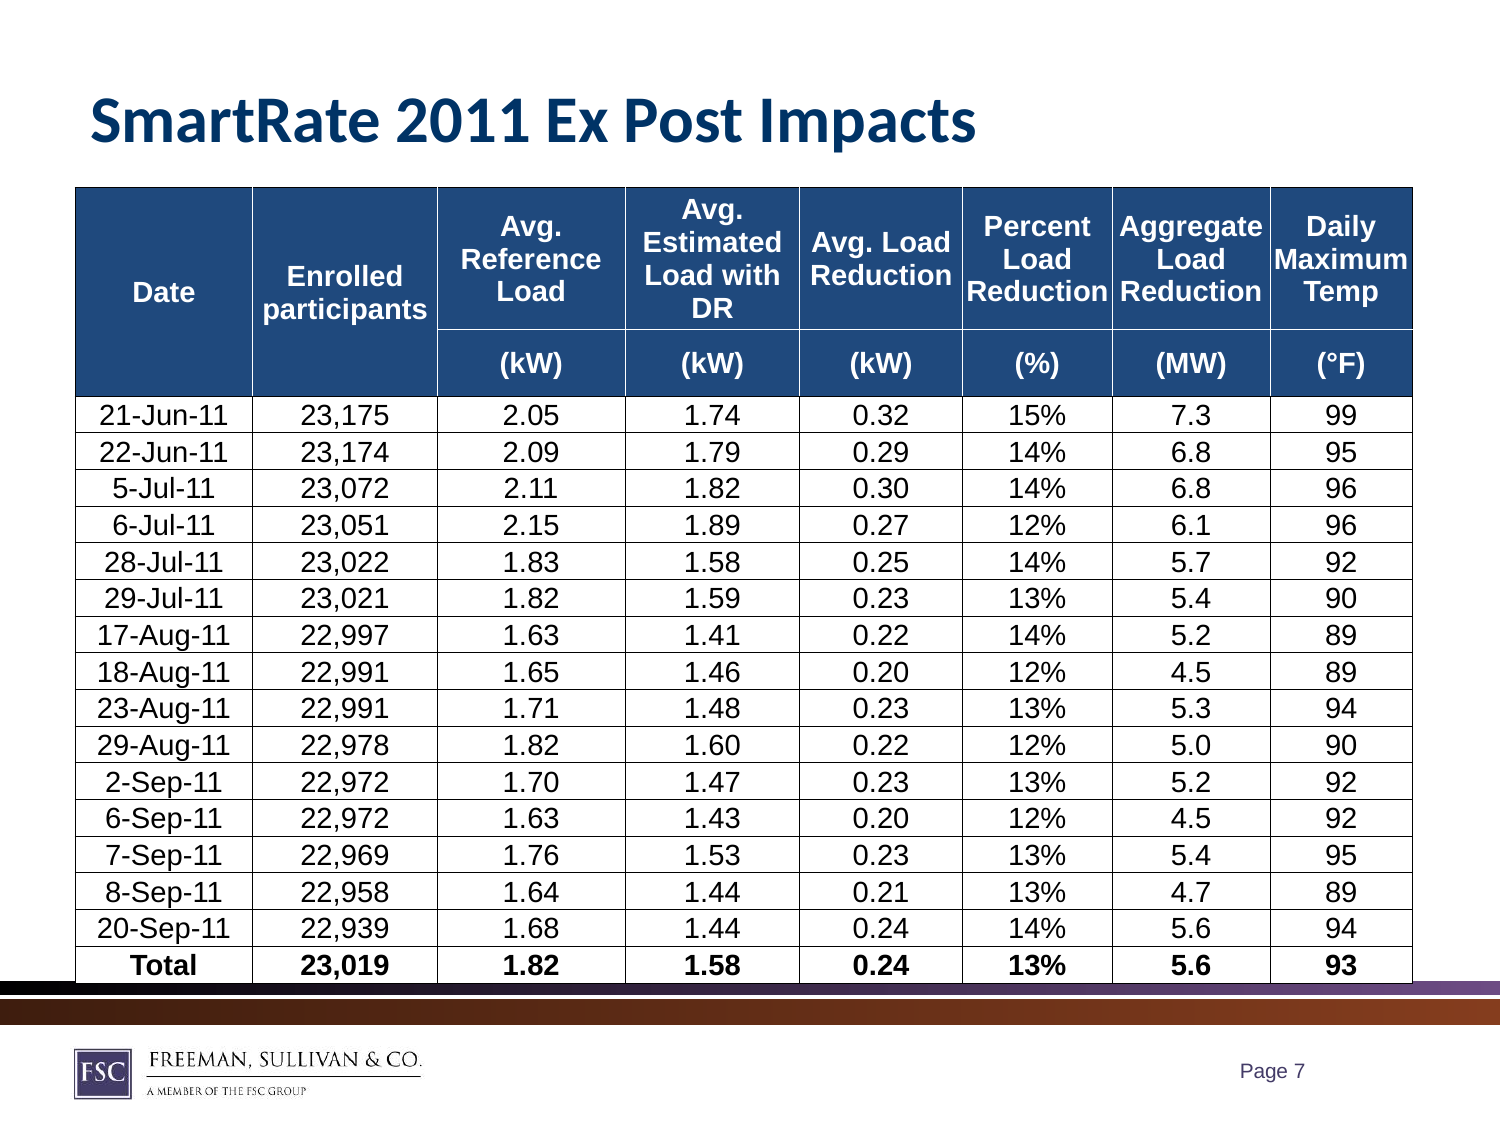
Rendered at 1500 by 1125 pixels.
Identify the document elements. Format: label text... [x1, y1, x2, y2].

table_cell 1.60 [626, 727, 799, 762]
table_cell 22,991 [253, 690, 437, 726]
table_cell 12% [963, 507, 1112, 542]
table_cell 14% [963, 433, 1112, 469]
table_cell 1.44 [626, 873, 799, 909]
table_cell (kW) [800, 330, 962, 396]
table_header Avg. Reference Load [438, 188, 625, 329]
table_cell 1.44 [626, 910, 799, 946]
table_cell 5.4 [1113, 580, 1270, 616]
table_cell 8-Sep-11 [76, 873, 252, 909]
table_cell 22-Jun-11 [76, 433, 252, 469]
table_cell 89 [1271, 653, 1412, 689]
table_cell 1.82 [438, 727, 625, 762]
table_cell 0.20 [800, 800, 962, 836]
table_cell 14% [963, 543, 1112, 579]
table_cell 5.2 [1113, 617, 1270, 652]
table_cell 1.89 [626, 507, 799, 542]
table_header Enrolled participants [253, 188, 437, 396]
table_cell 2.11 [438, 470, 625, 506]
table_cell 89 [1271, 617, 1412, 652]
table_cell (%) [963, 330, 1112, 396]
table_cell 15% [963, 397, 1112, 432]
table_cell 12% [963, 727, 1112, 762]
table_cell 1.43 [626, 800, 799, 836]
table_cell (°F) [1271, 330, 1412, 396]
table_cell 5.7 [1113, 543, 1270, 579]
table_cell 13% [963, 873, 1112, 909]
table_cell 0.23 [800, 690, 962, 726]
table_cell 5.6 [1113, 947, 1270, 983]
table_cell 0.22 [800, 617, 962, 652]
table_cell 1.41 [626, 617, 799, 652]
table_cell 23,019 [253, 947, 437, 983]
table_cell 1.82 [438, 580, 625, 616]
table_cell 5.3 [1113, 690, 1270, 726]
table_cell 23,174 [253, 433, 437, 469]
table_cell 2.05 [438, 397, 625, 432]
table_cell Total [76, 947, 252, 983]
table_cell 13% [963, 580, 1112, 616]
table_cell (MW) [1113, 330, 1270, 396]
table_cell 99 [1271, 397, 1412, 432]
picture [70, 1046, 425, 1100]
table_cell 0.24 [800, 947, 962, 983]
table_cell 0.20 [800, 653, 962, 689]
table_cell 22,991 [253, 653, 437, 689]
table_cell 4.5 [1113, 653, 1270, 689]
table_cell 22,969 [253, 837, 437, 872]
table_cell 17-Aug-11 [76, 617, 252, 652]
table_cell 22,972 [253, 800, 437, 836]
table_cell 22,939 [253, 910, 437, 946]
table_cell 14% [963, 910, 1112, 946]
table_cell 1.83 [438, 543, 625, 579]
table_cell 23,072 [253, 470, 437, 506]
table_cell 0.24 [800, 910, 962, 946]
table_cell 0.23 [800, 580, 962, 616]
table_cell 1.58 [626, 543, 799, 579]
table_cell 6-Jul-11 [76, 507, 252, 542]
table_cell 2-Sep-11 [76, 763, 252, 799]
table_cell 94 [1271, 690, 1412, 726]
table_cell 95 [1271, 433, 1412, 469]
table_cell 22,958 [253, 873, 437, 909]
title SmartRate 2011 Ex Post Impacts [74, 44, 1426, 188]
table_header Date [76, 188, 252, 396]
table_cell 1.48 [626, 690, 799, 726]
table_cell 12% [963, 653, 1112, 689]
table_cell 1.58 [626, 947, 799, 983]
table_cell 0.29 [800, 433, 962, 469]
table_cell 23-Aug-11 [76, 690, 252, 726]
table_cell 7.3 [1113, 397, 1270, 432]
table_cell 21-Jun-11 [76, 397, 252, 432]
table_header Daily Maximum Temp [1271, 188, 1412, 329]
table_cell 93 [1271, 947, 1412, 983]
table_cell 1.82 [626, 470, 799, 506]
table_cell 1.59 [626, 580, 799, 616]
table_cell (kW) [438, 330, 625, 396]
table_cell 1.53 [626, 837, 799, 872]
table_cell 6-Sep-11 [76, 800, 252, 836]
table_cell 1.65 [438, 653, 625, 689]
table_cell 22,972 [253, 763, 437, 799]
table_cell 2.09 [438, 433, 625, 469]
table_cell 4.7 [1113, 873, 1270, 909]
table_cell 1.63 [438, 617, 625, 652]
table_cell 1.63 [438, 800, 625, 836]
table_cell 22,978 [253, 727, 437, 762]
table_cell 29-Aug-11 [76, 727, 252, 762]
table_cell 12% [963, 800, 1112, 836]
table_cell 0.23 [800, 837, 962, 872]
table_cell 7-Sep-11 [76, 837, 252, 872]
table_header Aggregate Load Reduction [1113, 188, 1270, 329]
table_cell 0.21 [800, 873, 962, 909]
table_cell 0.27 [800, 507, 962, 542]
table_cell 90 [1271, 727, 1412, 762]
table_cell 0.30 [800, 470, 962, 506]
table_cell 13% [963, 763, 1112, 799]
table_cell 92 [1271, 543, 1412, 579]
table_cell 6.8 [1113, 470, 1270, 506]
table_cell 23,175 [253, 397, 437, 432]
table_cell (kW) [626, 330, 799, 396]
table_cell 1.47 [626, 763, 799, 799]
table_cell 5.2 [1113, 763, 1270, 799]
table_cell 5.4 [1113, 837, 1270, 872]
table_cell 1.82 [438, 947, 625, 983]
table_cell 1.76 [438, 837, 625, 872]
table_cell 96 [1271, 507, 1412, 542]
table_cell 1.79 [626, 433, 799, 469]
table_cell 1.70 [438, 763, 625, 799]
table_cell 22,997 [253, 617, 437, 652]
table_cell 1.64 [438, 873, 625, 909]
table_cell 23,022 [253, 543, 437, 579]
table_cell 4.5 [1113, 800, 1270, 836]
table_cell 1.68 [438, 910, 625, 946]
table_cell 89 [1271, 873, 1412, 909]
table_cell 0.25 [800, 543, 962, 579]
table_cell 1.71 [438, 690, 625, 726]
table_cell 5.0 [1113, 727, 1270, 762]
table_cell 90 [1271, 580, 1412, 616]
table_cell 28-Jul-11 [76, 543, 252, 579]
table_header Percent Load Reduction [963, 188, 1112, 329]
table_header Avg. Load Reduction [800, 188, 962, 329]
table_cell 13% [963, 947, 1112, 983]
table_cell 94 [1271, 910, 1412, 946]
table_cell 0.22 [800, 727, 962, 762]
table_cell 1.74 [626, 397, 799, 432]
table_header Avg. Estimated Load with DR [626, 188, 799, 329]
table_cell 6.8 [1113, 433, 1270, 469]
table_cell 29-Jul-11 [76, 580, 252, 616]
table_cell 18-Aug-11 [76, 653, 252, 689]
table_cell 2.15 [438, 507, 625, 542]
table_cell 1.46 [626, 653, 799, 689]
table_cell 20-Sep-11 [76, 910, 252, 946]
table_cell 0.32 [800, 397, 962, 432]
table_cell 23,021 [253, 580, 437, 616]
table_cell 13% [963, 837, 1112, 872]
table_cell 14% [963, 617, 1112, 652]
table_cell 95 [1271, 837, 1412, 872]
table_cell 0.23 [800, 763, 962, 799]
table_cell 5-Jul-11 [76, 470, 252, 506]
table_cell 14% [963, 470, 1112, 506]
slide_number Page 6 [1112, 1049, 1433, 1084]
table_cell 92 [1271, 763, 1412, 799]
table_cell 23,051 [253, 507, 437, 542]
table_cell 6.1 [1113, 507, 1270, 542]
table_cell 92 [1271, 800, 1412, 836]
table_cell 5.6 [1113, 910, 1270, 946]
table_cell 13% [963, 690, 1112, 726]
table_cell 96 [1271, 470, 1412, 506]
